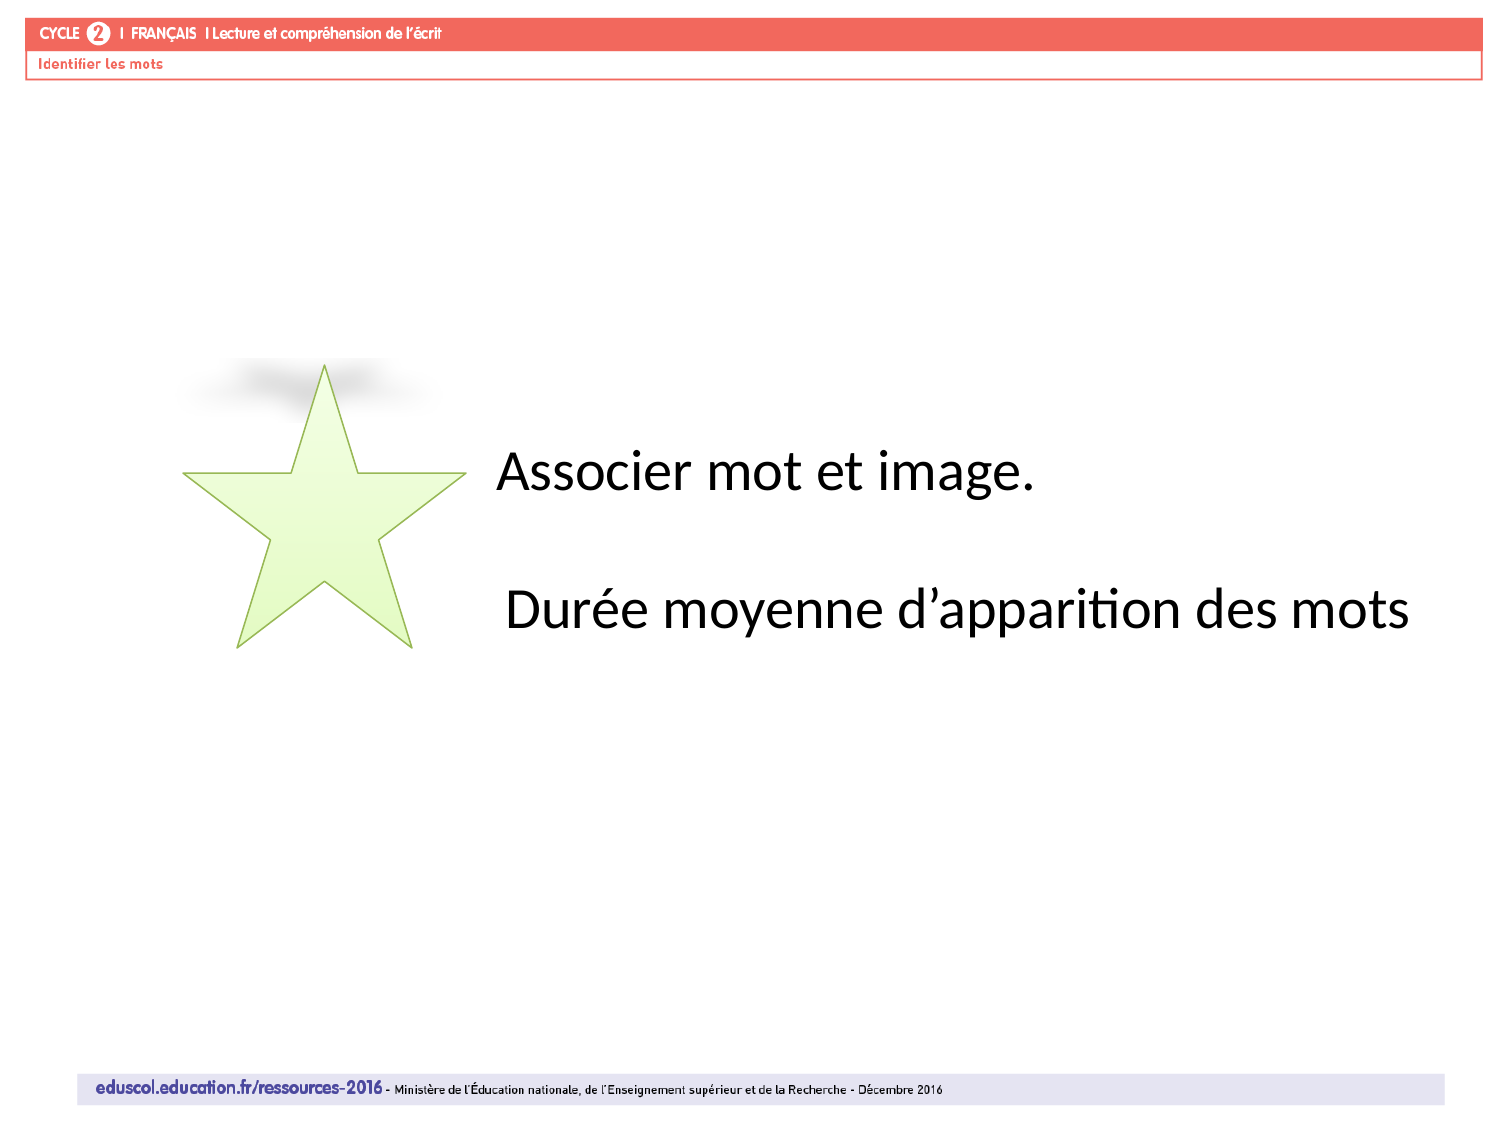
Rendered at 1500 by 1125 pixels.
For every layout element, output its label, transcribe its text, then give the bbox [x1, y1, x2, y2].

text_box Associer mot et image. [481, 424, 1052, 510]
text_box Durée moyenne d’apparition des mots [490, 562, 1426, 648]
picture [36, 1068, 1485, 1109]
text_box [182, 364, 467, 649]
picture [17, 7, 1491, 86]
